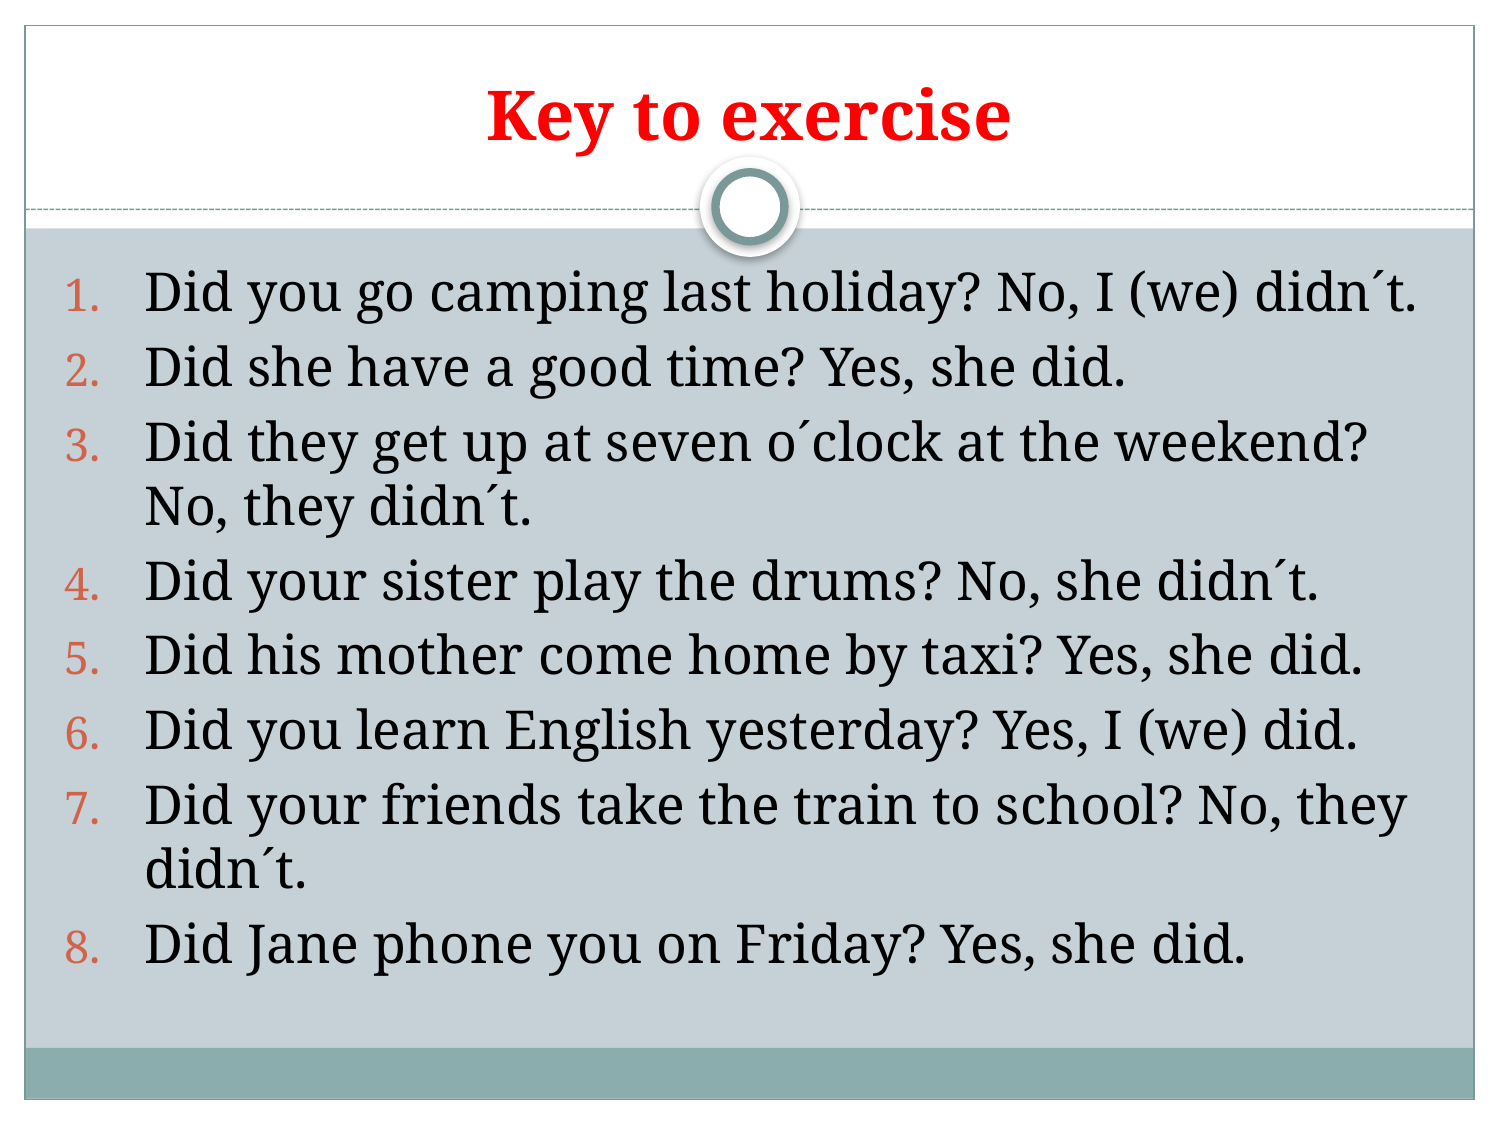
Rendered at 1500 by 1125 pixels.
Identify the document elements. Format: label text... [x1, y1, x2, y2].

list Did you go camping last holiday? No, I (we) didn´t. Did she have a good time? Yes, she did. Did they get up at seven o´clock at the weekend? No, they didn´t. Did your sister play the drums? No, she didn´t. Did his mother come home by taxi? Yes, she did. Did you learn English yesterday? Yes, I (we) did. Did your friends take the train to school? No, they didn´t. Did Jane phone you on Friday? Yes, she did. [49, 250, 1445, 1001]
title Key to exercise [49, 37, 1450, 162]
